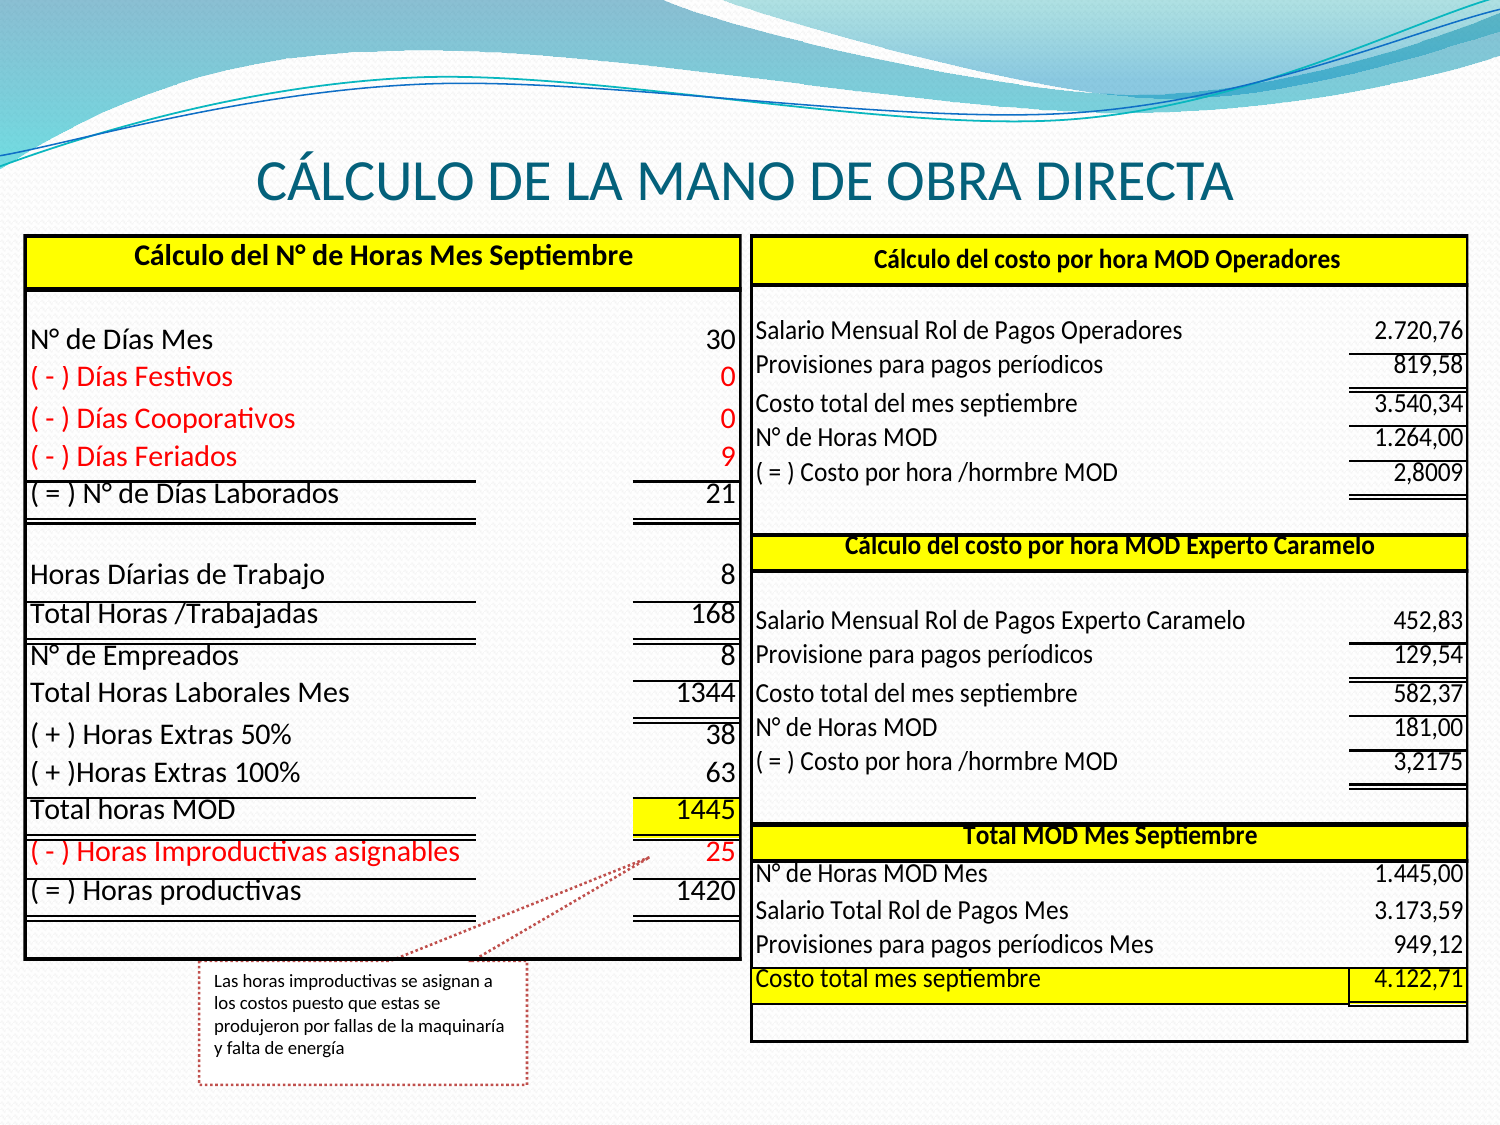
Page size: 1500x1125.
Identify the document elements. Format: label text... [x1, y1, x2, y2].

picture [23, 234, 743, 962]
title CÁLCULO DE LA MANO DE OBRA DIRECTA [70, 105, 1421, 213]
picture [749, 234, 1470, 1044]
text_box Las horas improductivas se asignan a los costos puesto que estas se produjeron por fallas de la maquinaría y falta de energía [199, 975, 528, 1085]
